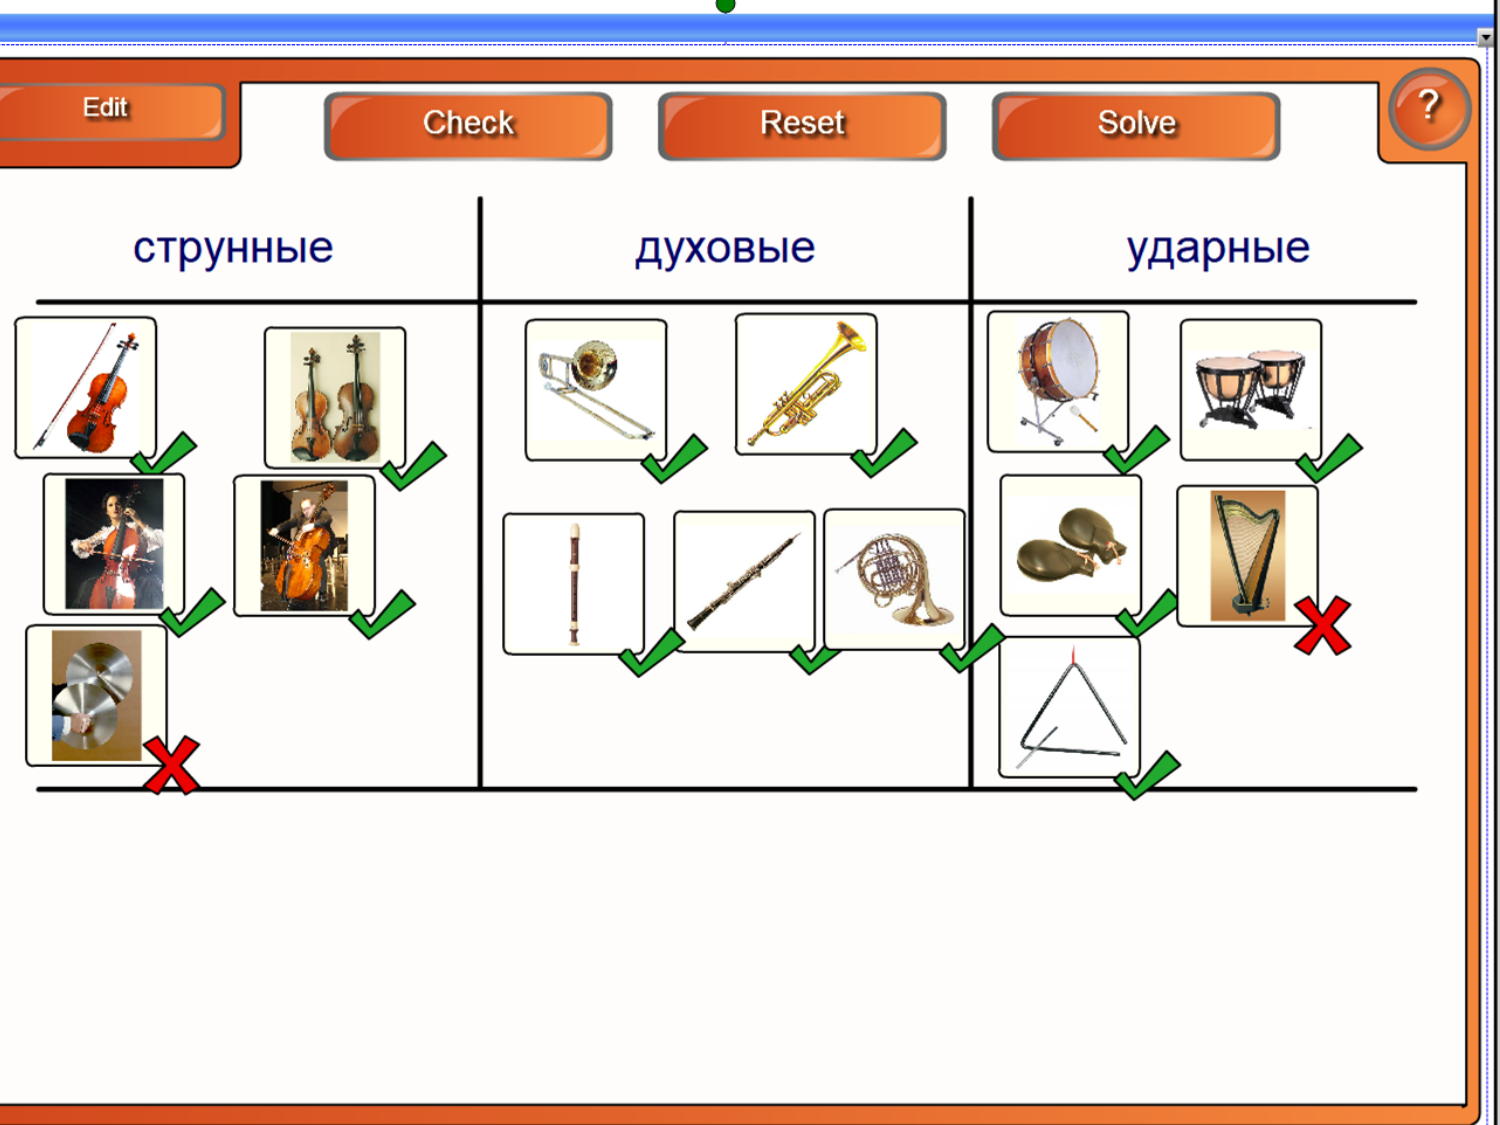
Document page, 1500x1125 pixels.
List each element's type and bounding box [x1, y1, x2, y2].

list [0, 0, 1500, 1125]
